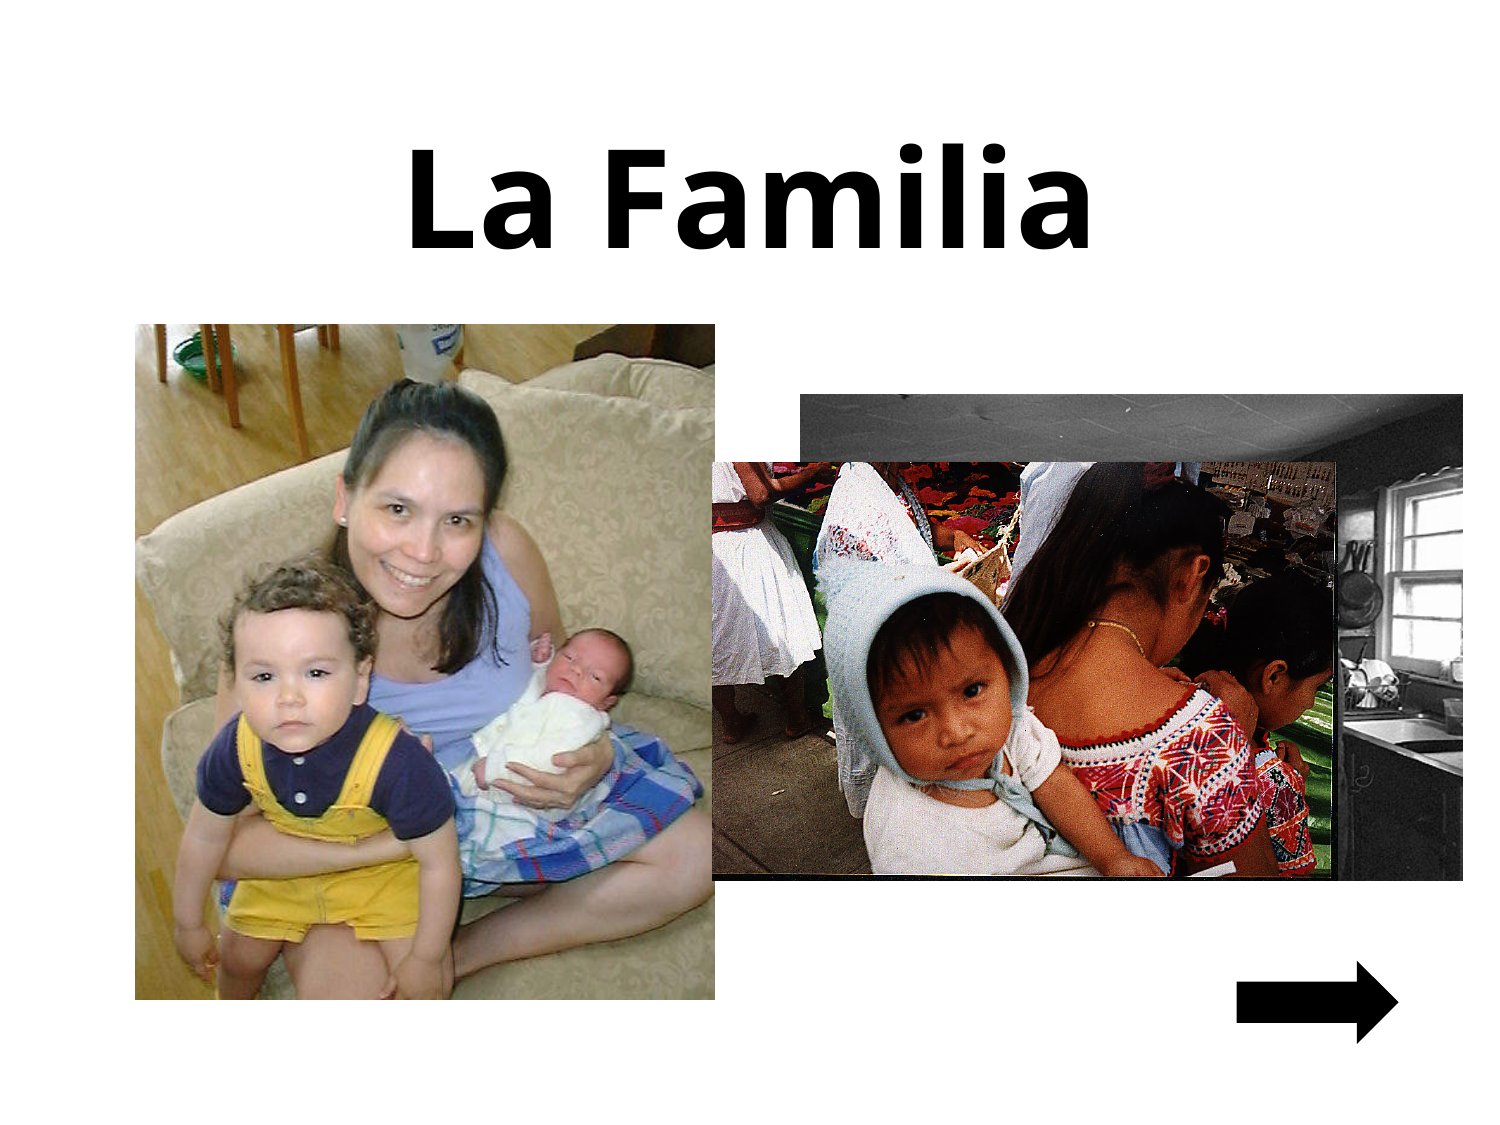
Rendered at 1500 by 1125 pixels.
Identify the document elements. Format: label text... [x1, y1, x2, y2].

picture [799, 393, 1463, 882]
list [135, 324, 715, 1001]
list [712, 462, 1338, 882]
title La Familia [112, 99, 1388, 288]
text_box [1237, 962, 1398, 1043]
